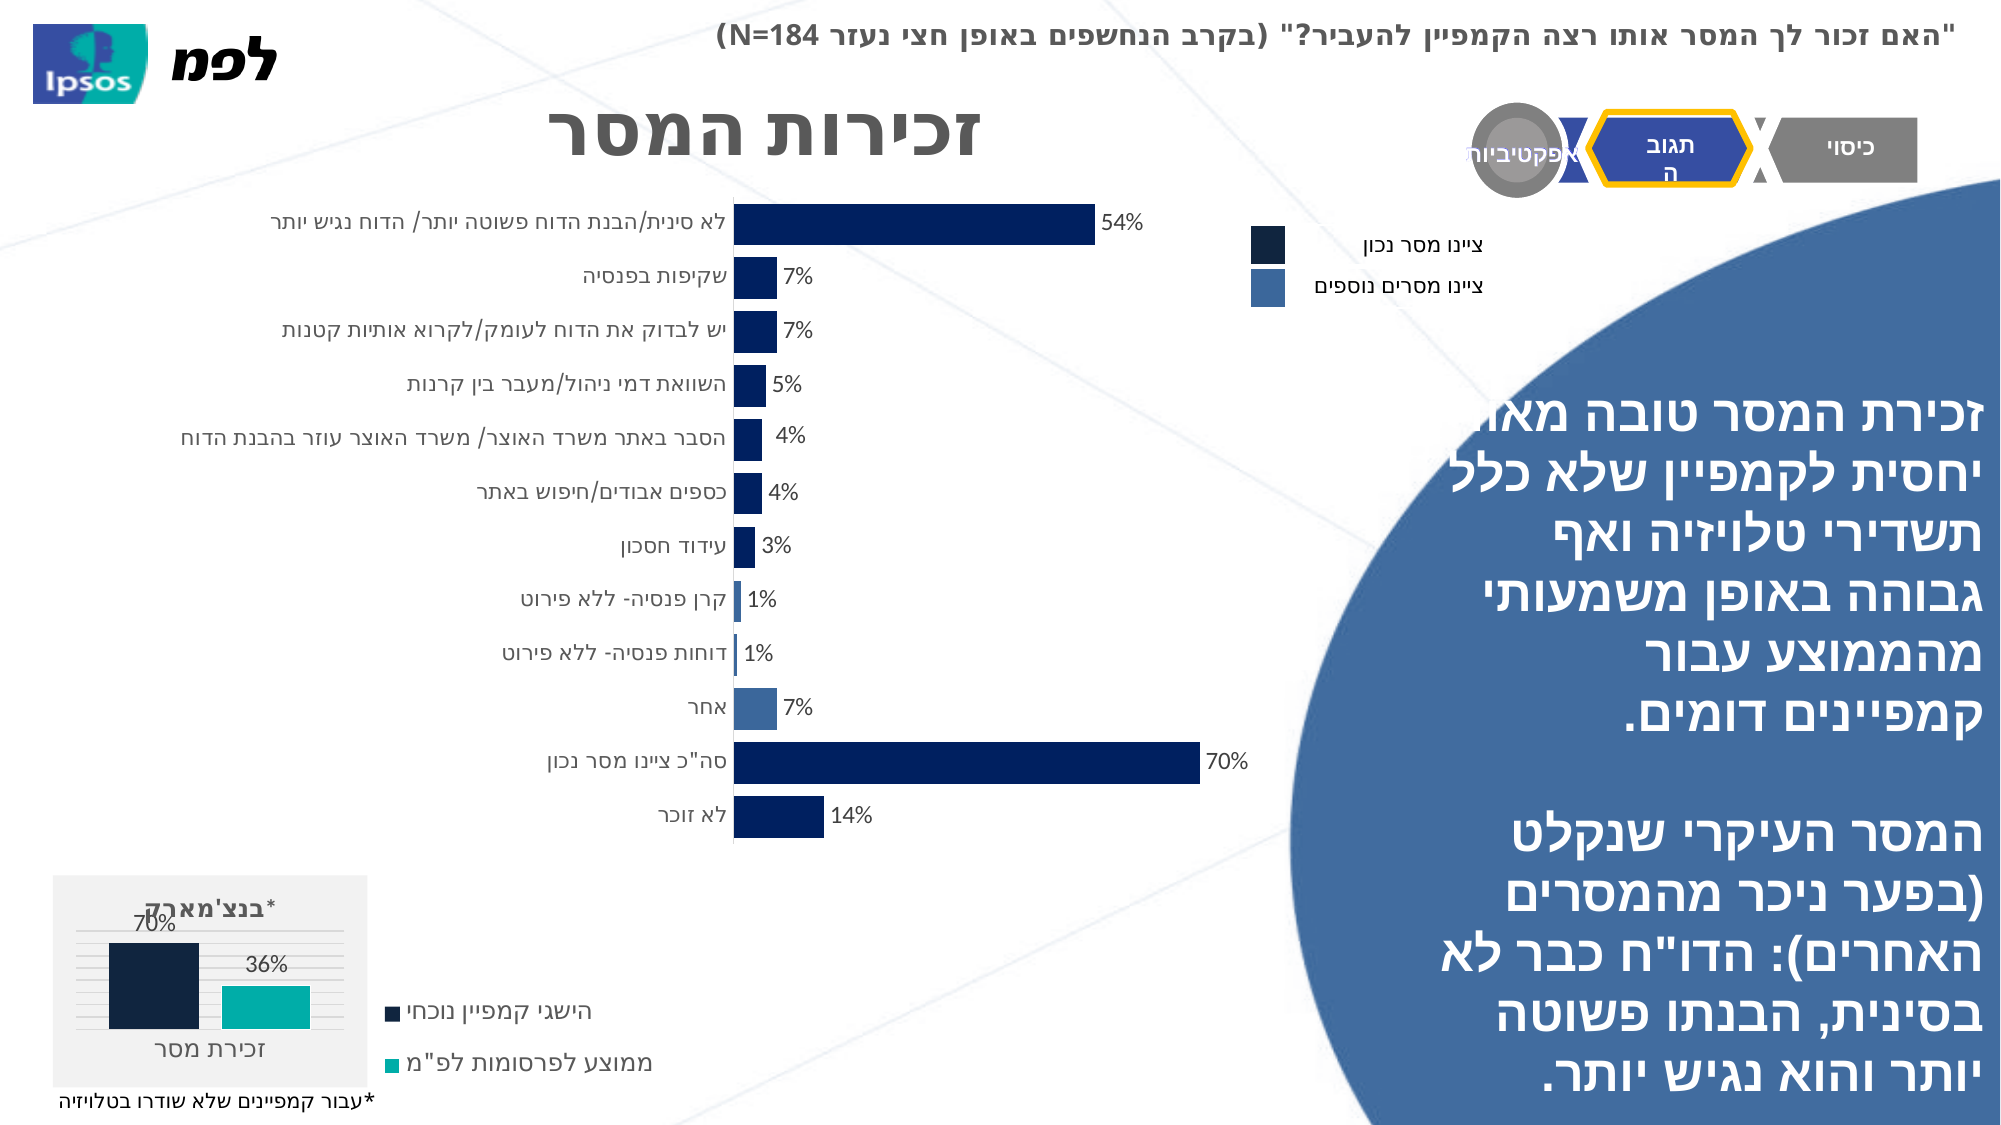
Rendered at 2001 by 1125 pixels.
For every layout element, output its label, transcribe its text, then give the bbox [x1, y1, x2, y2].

table_header ציינו מסר נכון [1293, 226, 1445, 264]
table_cell ציינו מסרים נוספים [1293, 269, 1445, 307]
text_box "האם זכור לך המסר אותו רצה הקמפיין להעביר?" (בקרב הנחשפים באופן חצי נעזר N=184) [277, 16, 1958, 82]
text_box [1450, 99, 1918, 310]
chart [52, 875, 682, 1111]
text_box זכירת המסר טובה מאוד יחסית לקמפיין שלא כלל תשדירי טלויזיה ואף גבוהה באופן משמעותי מהממוצע עבור קמפיינים דומים. המסר העיקרי שנקלט (בפער ניכר מהמסרים האחרים): הדו"ח כבר לא בסינית, הבנתו פשוטה יותר והוא נגיש יותר. [1414, 374, 2000, 1110]
picture [170, 36, 281, 81]
text_box *עבור קמפיינים שלא שודרו בטלויזיה [29, 1080, 391, 1120]
picture [33, 24, 148, 104]
title זכירות המסר [386, 91, 985, 171]
chart [123, 172, 1289, 869]
